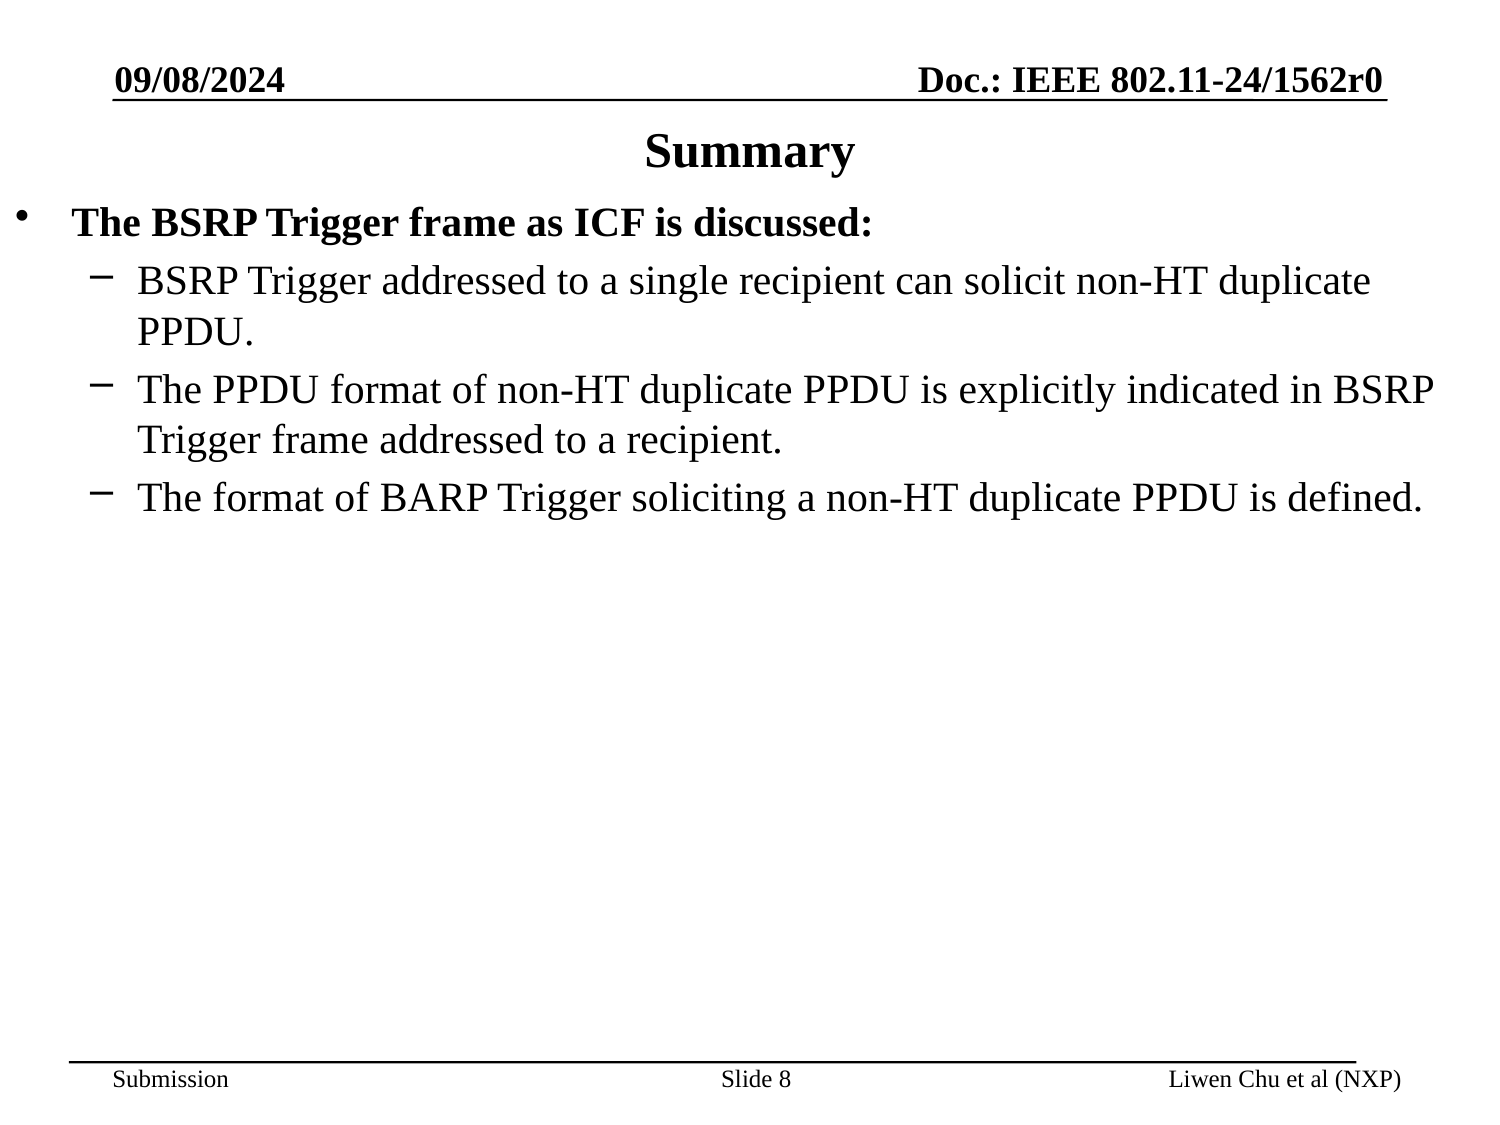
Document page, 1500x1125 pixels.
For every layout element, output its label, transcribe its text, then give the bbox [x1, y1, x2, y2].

footer Liwen Chu et al (NXP) [1165, 1061, 1402, 1093]
slide_number Slide 8 [712, 1061, 800, 1093]
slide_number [114, 54, 288, 101]
title Summary [0, 95, 1500, 187]
list The BSRP Trigger frame as ICF is discussed: BSRP Trigger addressed to a single recipient can solicit non-HT duplicate PPDU. The PPDU format of non-HT duplicate PPDU is explicitly indicated in BSRP Trigger frame addressed to a recipient. The format of BARP Trigger soliciting a non-HT duplicate PPDU is defined. [0, 187, 1500, 938]
